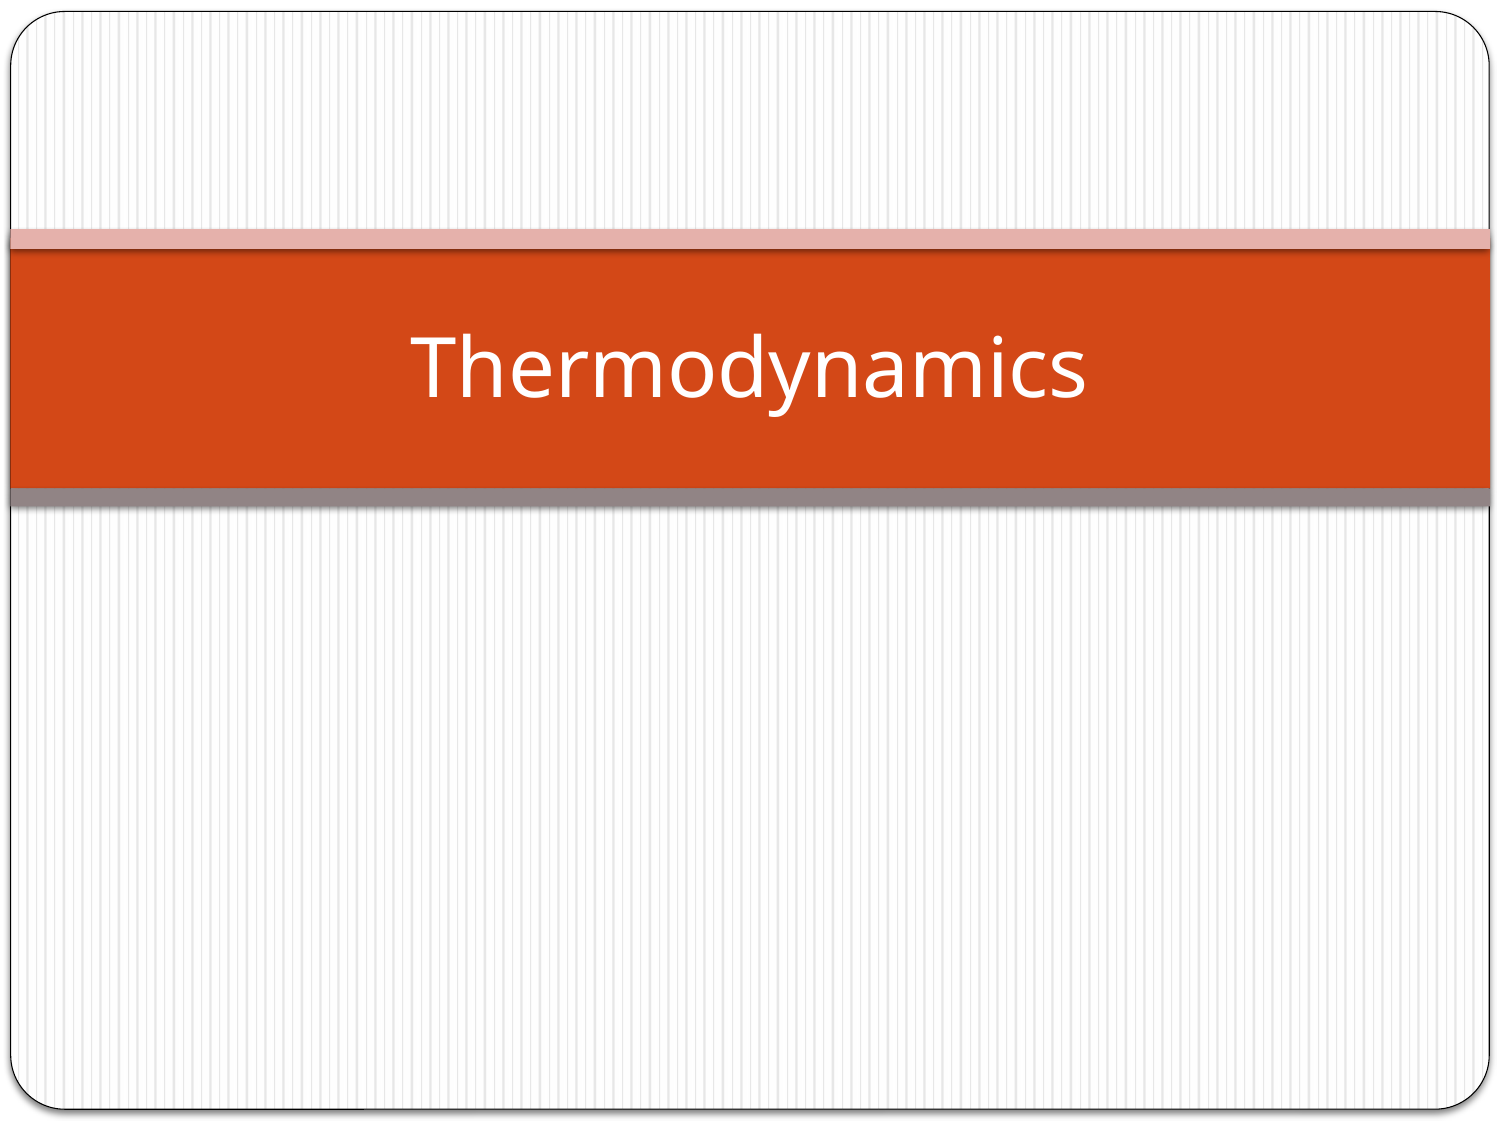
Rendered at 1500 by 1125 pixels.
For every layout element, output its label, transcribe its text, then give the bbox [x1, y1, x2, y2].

title Thermodynamics [75, 247, 1425, 489]
